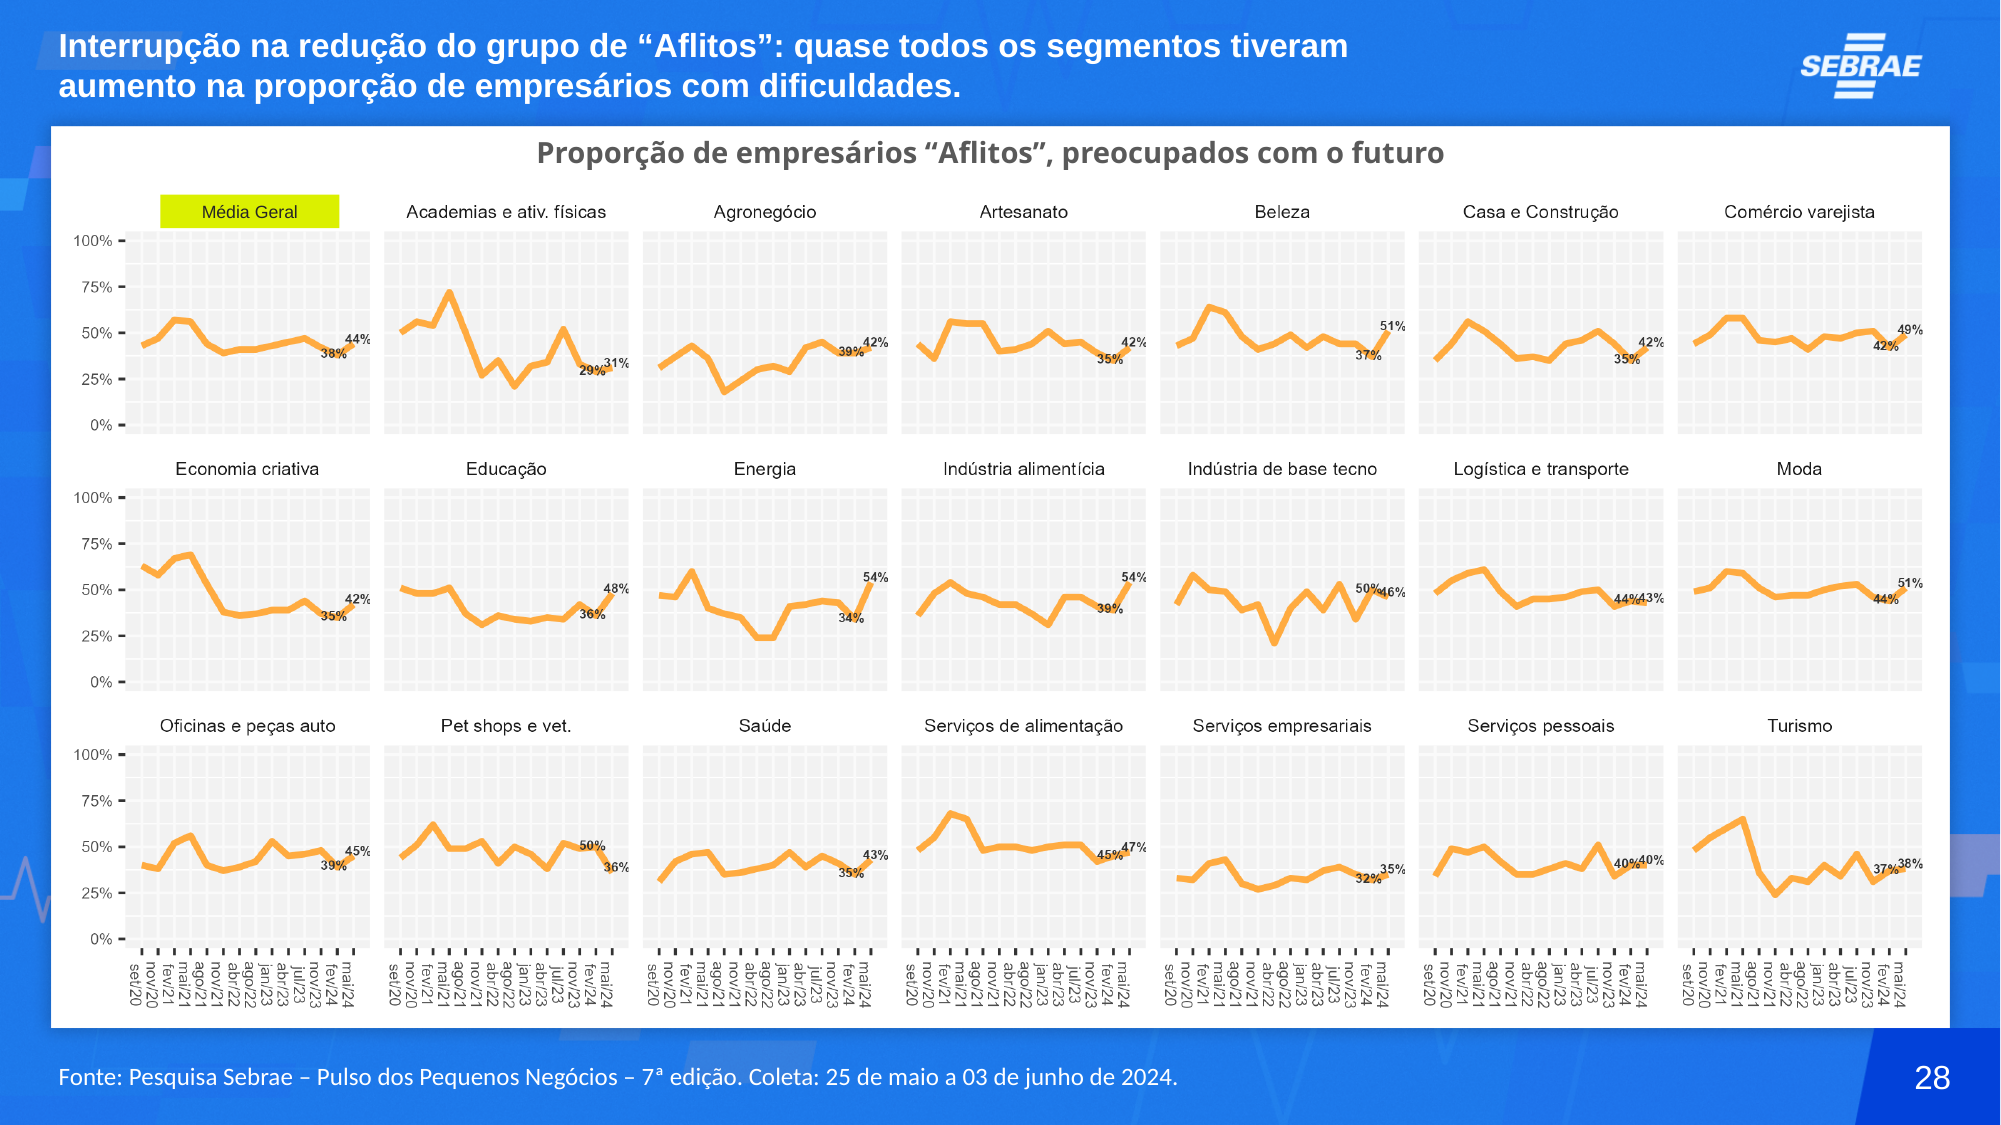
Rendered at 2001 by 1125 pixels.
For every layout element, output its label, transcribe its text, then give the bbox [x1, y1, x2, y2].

slide_number 28 [1872, 1033, 1993, 1120]
title Interrupção na redução do grupo de “Aflitos”: quase todos os segmentos tiveram aumento na proporção de empresários com dificuldades. [38, 4, 1493, 116]
text_box Proporção de empresários “Aflitos”, preocupados com o futuro [489, 127, 1493, 176]
text_box Fonte: Pesquisa Sebrae – Pulso dos Pequenos Negócios – 7ª edição. Coleta: 25 de maio a 03 de junho de 2024. [43, 1052, 1772, 1098]
picture [0, 0, 2001, 1125]
